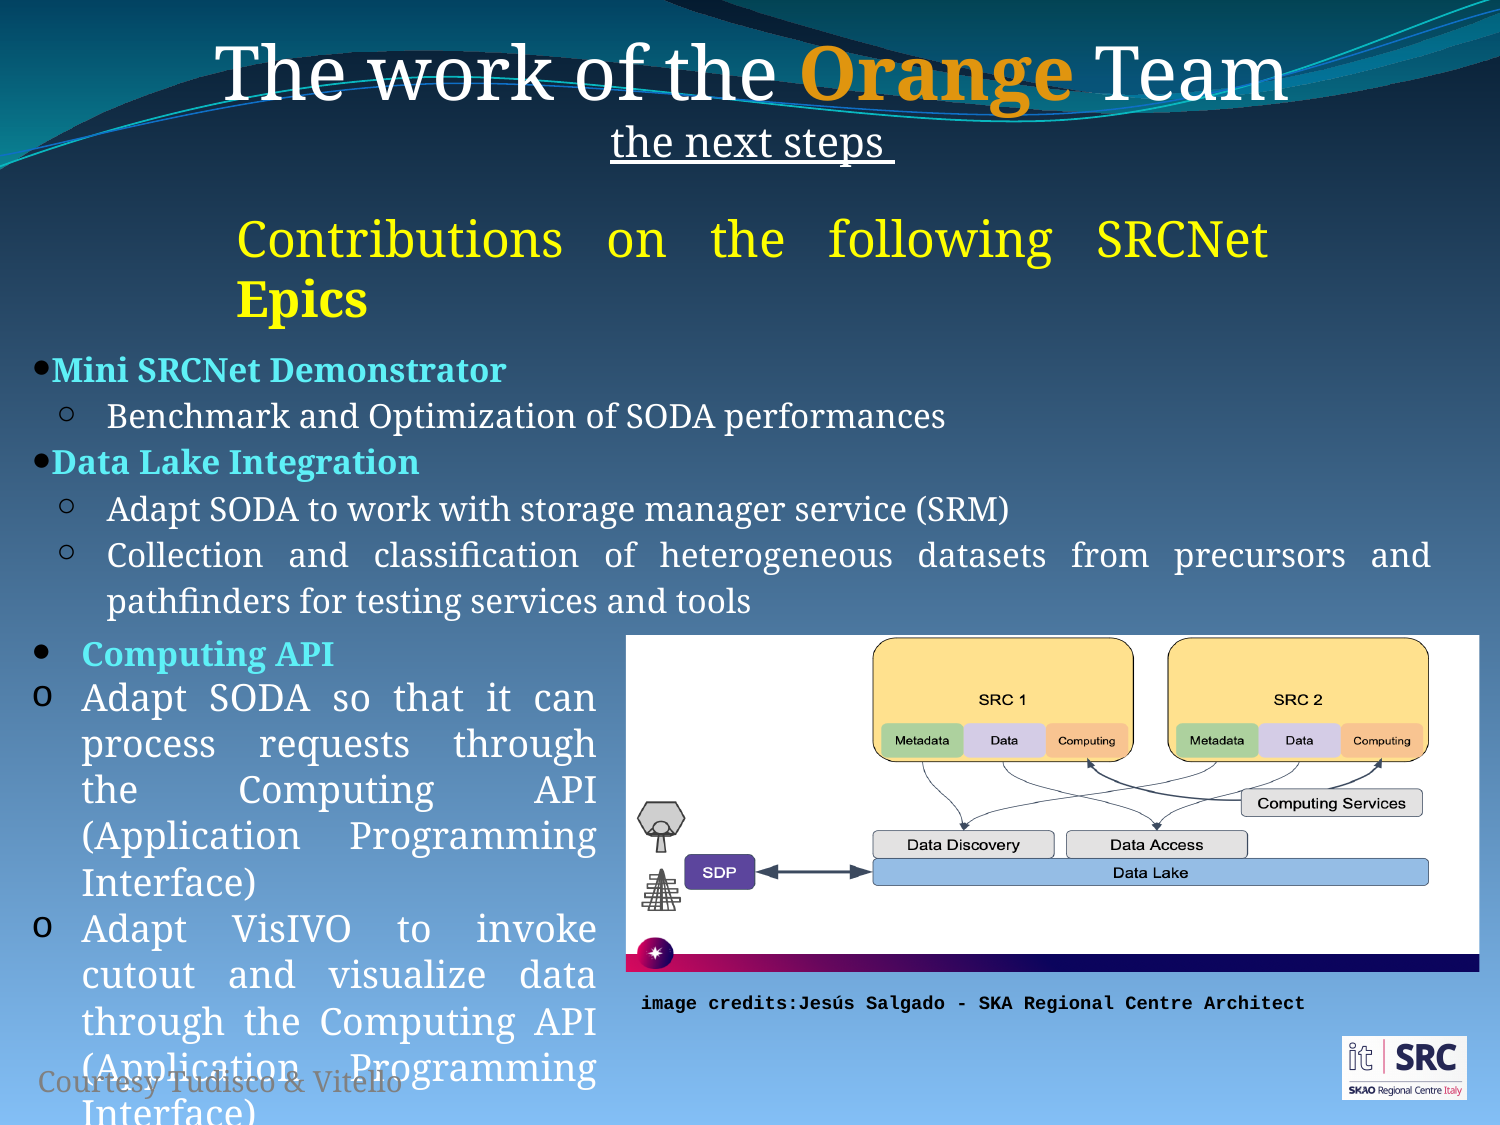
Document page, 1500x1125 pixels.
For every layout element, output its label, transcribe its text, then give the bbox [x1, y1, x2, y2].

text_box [625, 634, 1480, 1012]
picture [1342, 1036, 1467, 1100]
text_box Courtesy Tudisco & Vitello [22, 1056, 418, 1106]
text_box Contributions on the following SRCNet Epics [221, 200, 1284, 335]
text_box Mini SRCNet Demonstrator Benchmark and Optimization of SODA performances Data Lake Integration Adapt SODA to work with storage manager service (SRM) Collection and classification of heterogeneous datasets from precursors and pathfinders for testing services and tools [16, 335, 1448, 628]
text_box The work of the Orange Team the next steps [140, 18, 1365, 174]
list Computing API Adapt SODA so that it can process requests through the Computing API (Application Programming Interface) Adapt VisIVO to invoke cutout and visualize data through the Computing API (Application Programming Interface) [0, 611, 613, 1062]
